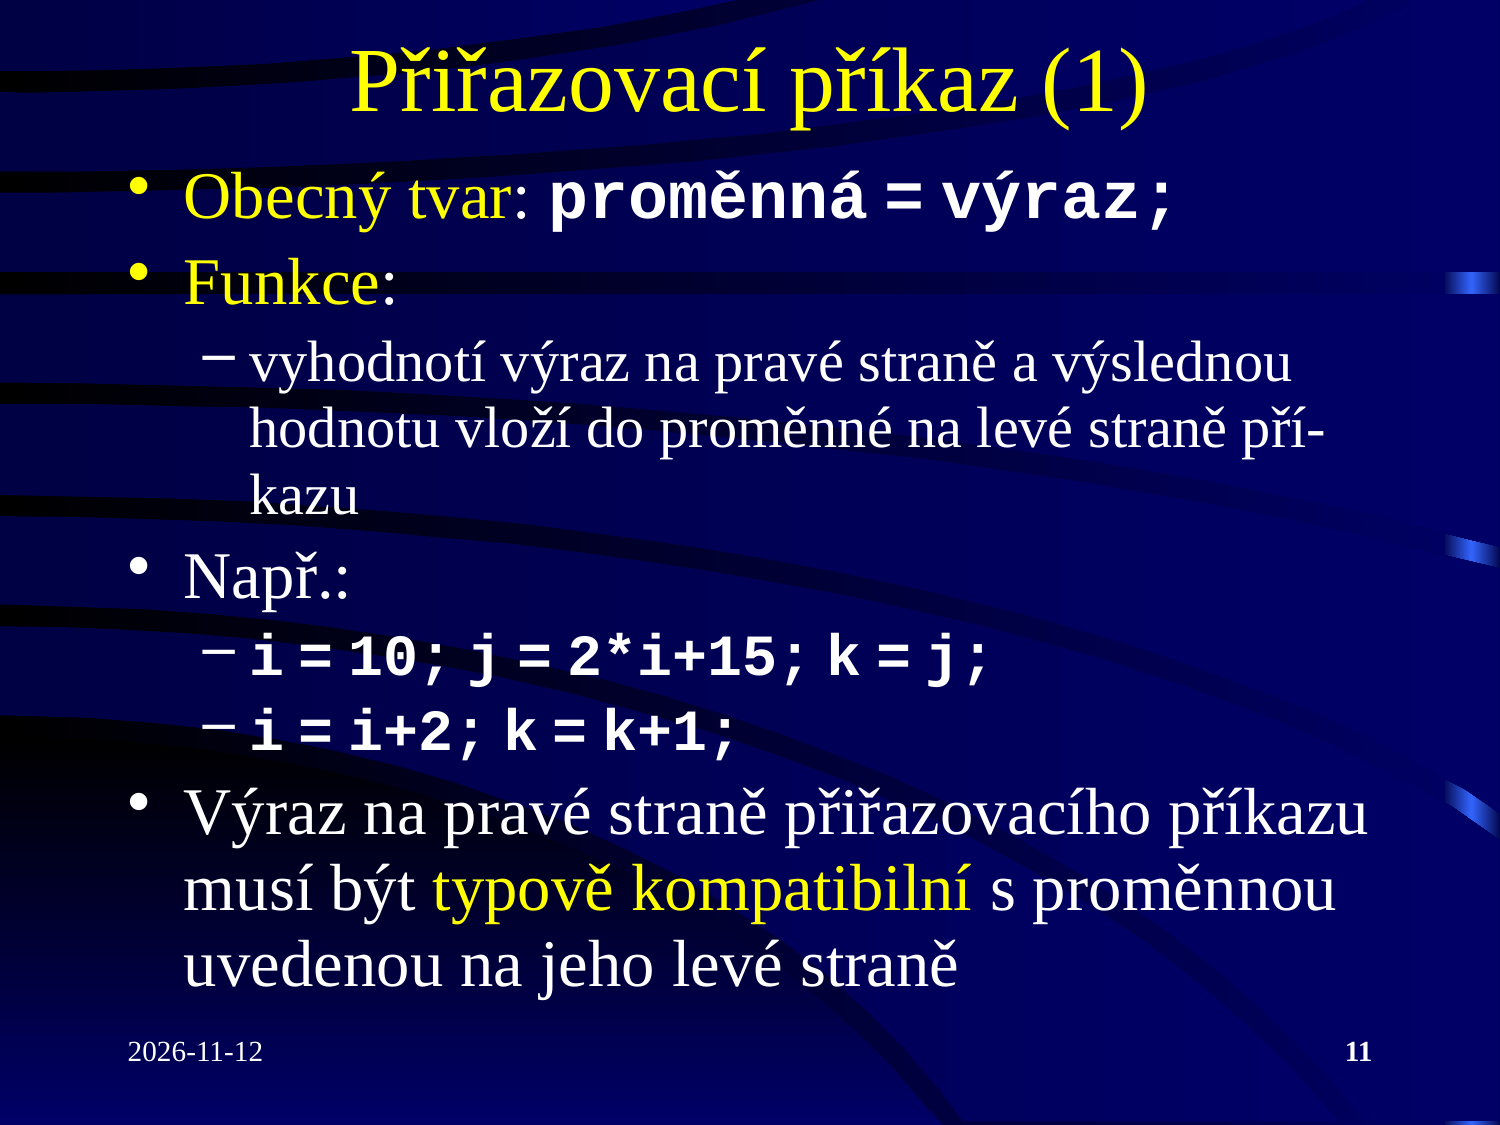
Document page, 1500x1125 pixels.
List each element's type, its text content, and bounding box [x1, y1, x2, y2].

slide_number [112, 1025, 425, 1100]
list Obecný tvar: proměnná = výraz; Funkce: vyhodnotí výraz na pravé straně a výslednou hodnotu vloží do proměnné na levé straně pří-kazu Např.: i = 10; j = 2*i+15; k = j; i = i+2; k = k+1; Výraz na pravé straně přiřazovacího příkazu musí být typově kompatibilní s proměnnou uvedenou na jeho levé straně [112, 149, 1388, 1013]
slide_number 11 [1074, 1025, 1388, 1100]
title Přiřazovací příkaz (1) [112, 12, 1388, 138]
